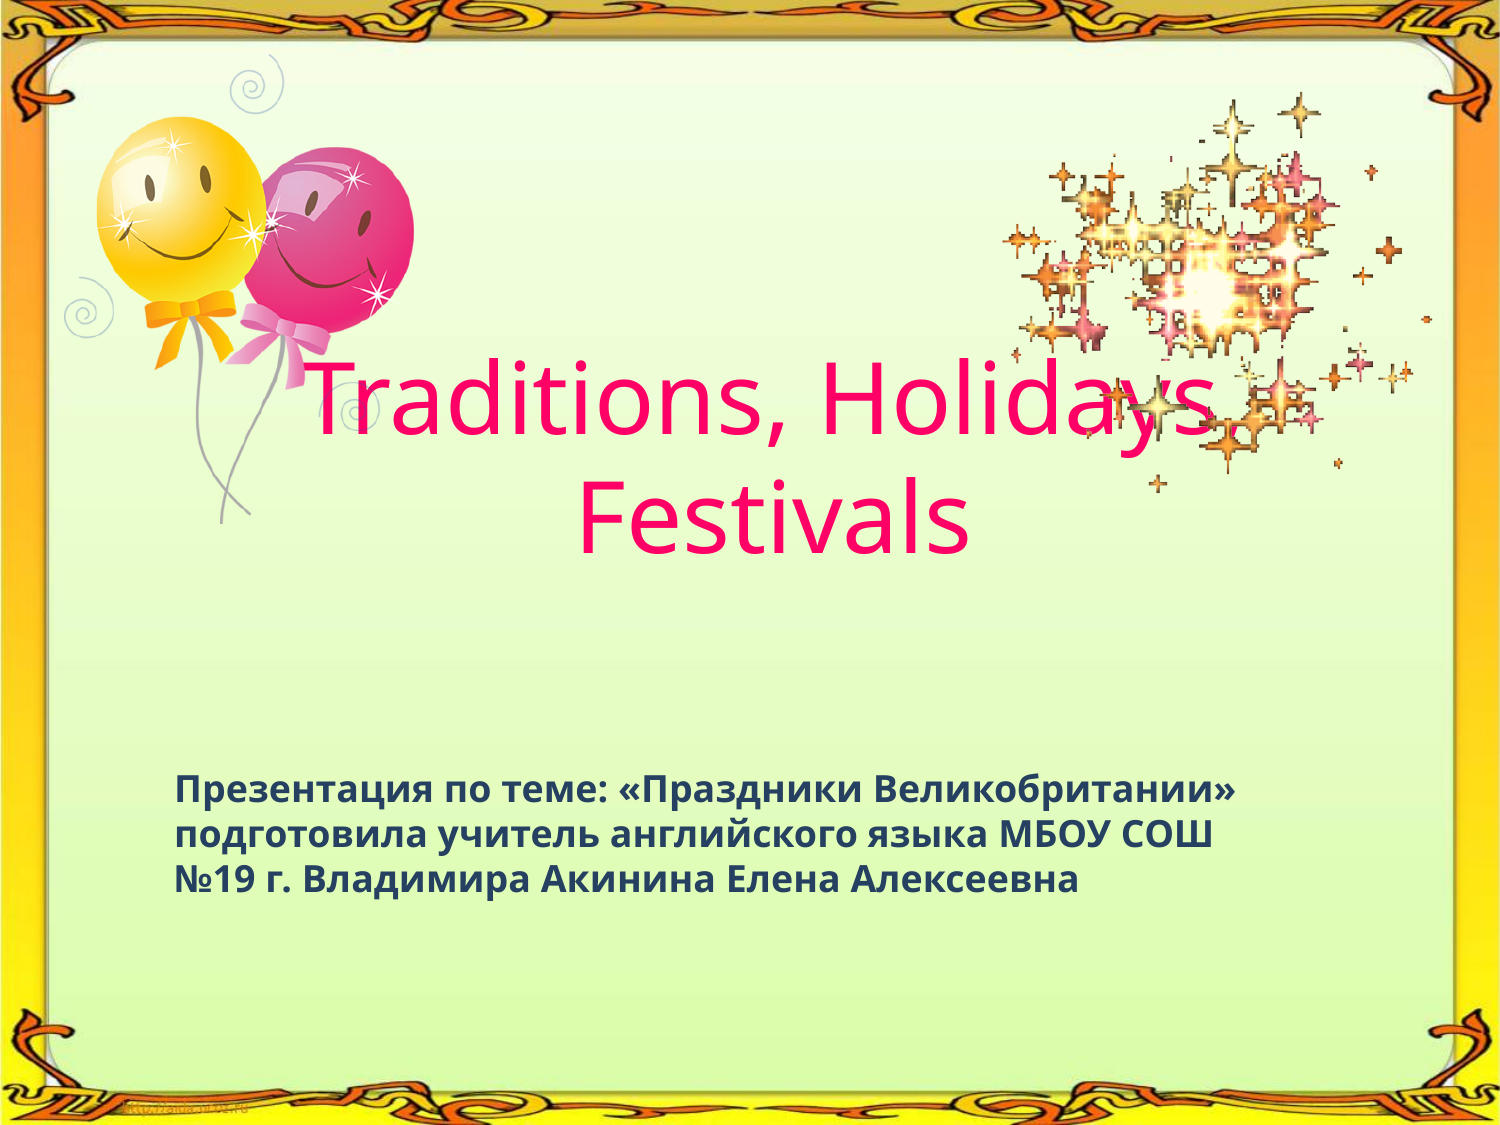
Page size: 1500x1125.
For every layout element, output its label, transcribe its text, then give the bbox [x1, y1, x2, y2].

picture [0, 0, 1500, 1125]
text_box Презентация по теме: «Праздники Великобритании» подготовила учитель английского языка МБОУ СОШ №19 г. Владимира Акинина Елена Алексеевна [159, 757, 1317, 908]
text_box Traditions, Holidays, Festivals [277, 101, 1270, 582]
